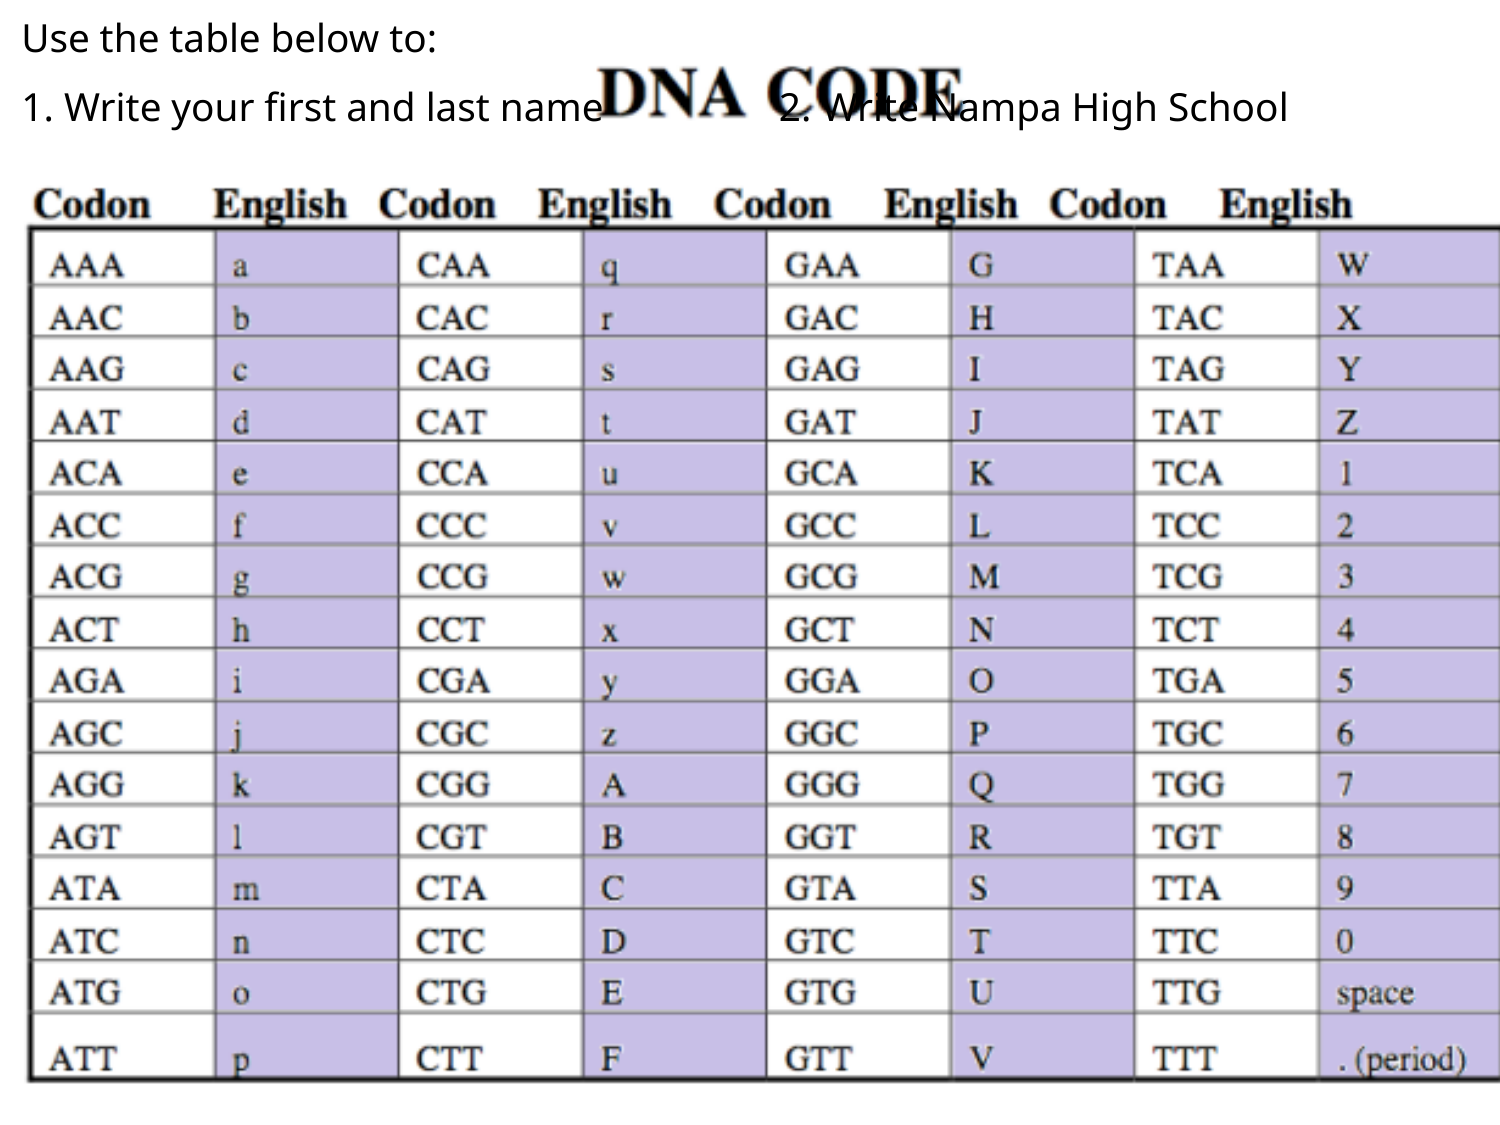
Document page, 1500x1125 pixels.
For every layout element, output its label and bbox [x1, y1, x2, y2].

list [0, 0, 1500, 1125]
